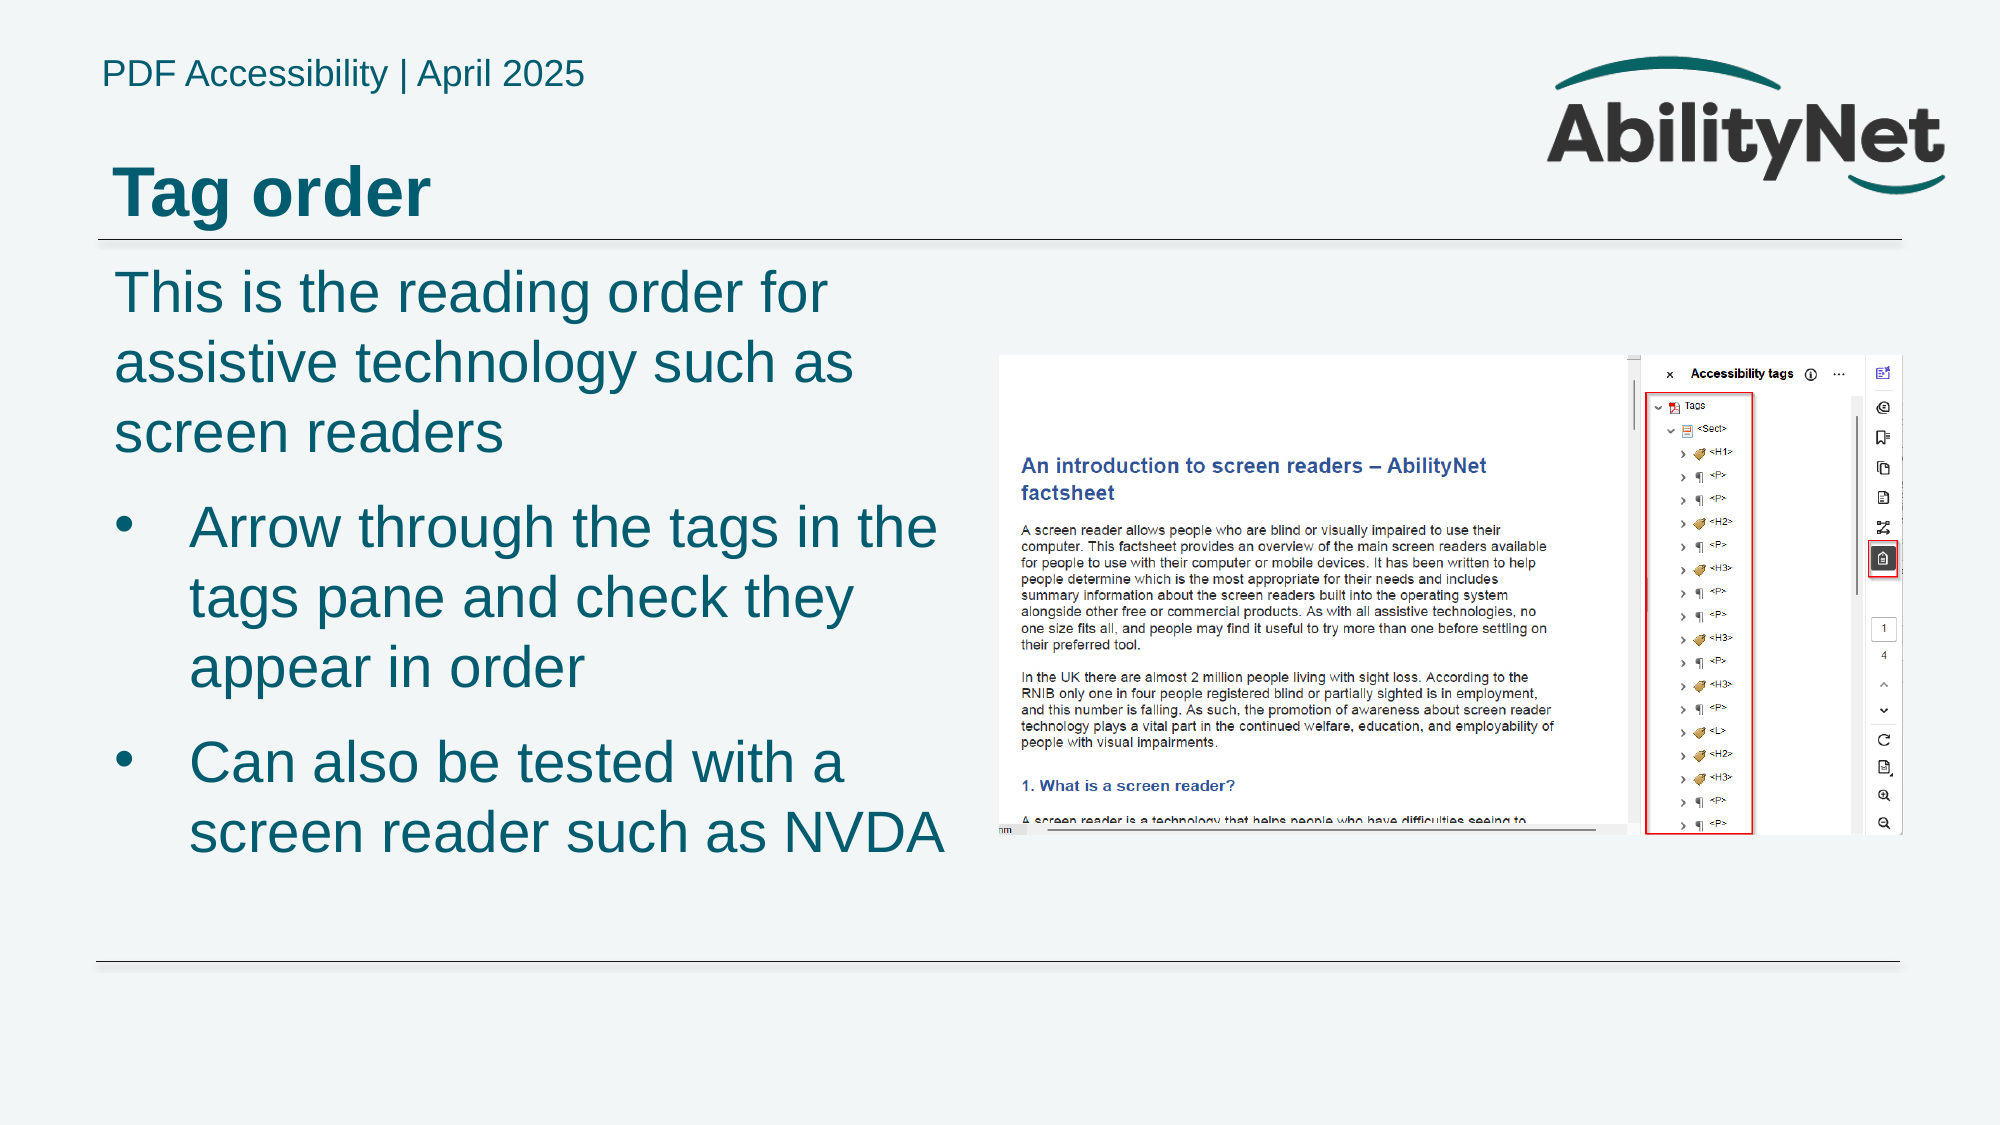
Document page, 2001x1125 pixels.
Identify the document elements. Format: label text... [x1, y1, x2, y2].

list This is the reading order for assistive technology such as screen readers Arrow through the tags in the tags pane and check they appear in order Can also be tested with a screen reader such as NVDA [99, 246, 971, 949]
picture [999, 354, 1903, 836]
picture [1490, 0, 2000, 249]
title Tag order [97, 126, 1529, 238]
